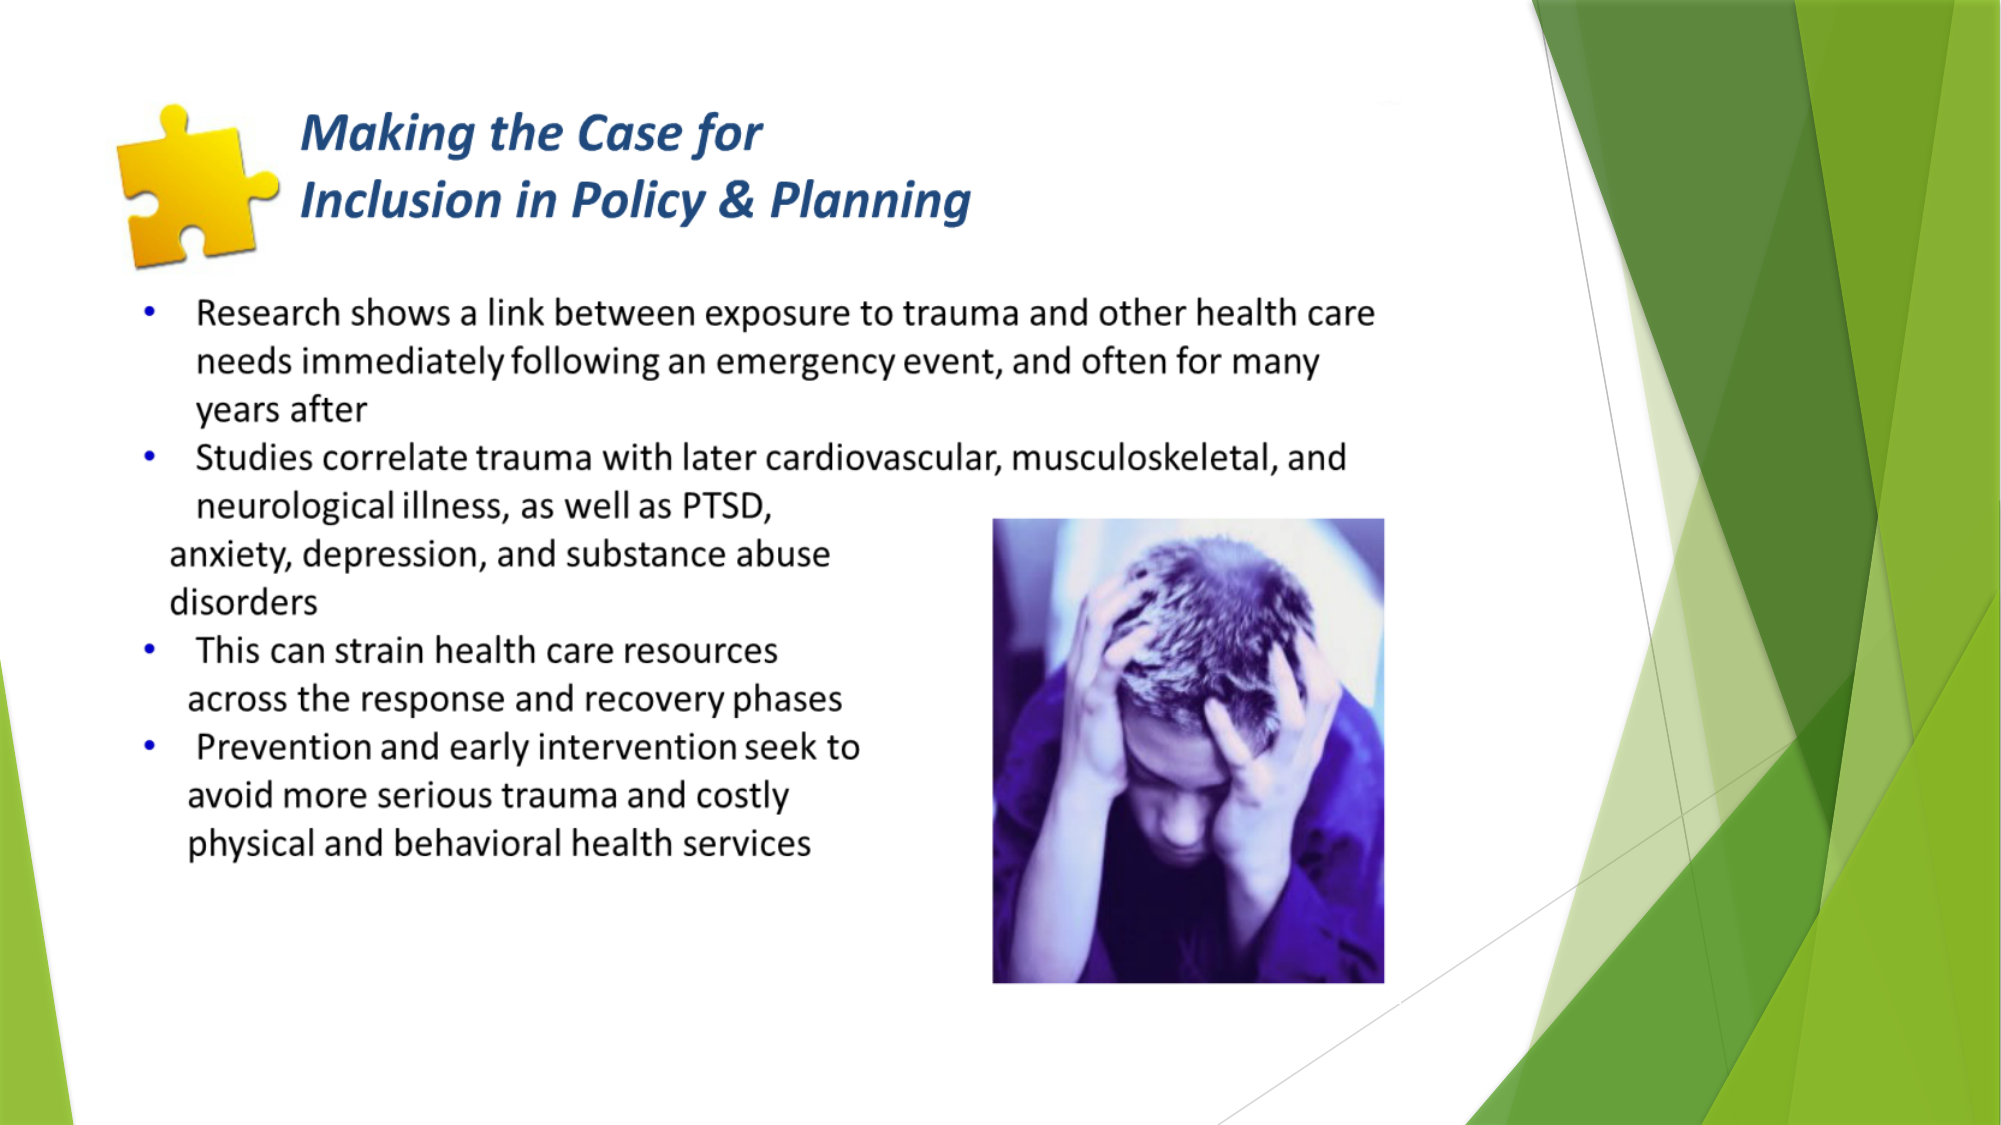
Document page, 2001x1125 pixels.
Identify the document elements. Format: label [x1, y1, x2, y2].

picture [105, 101, 1402, 1004]
